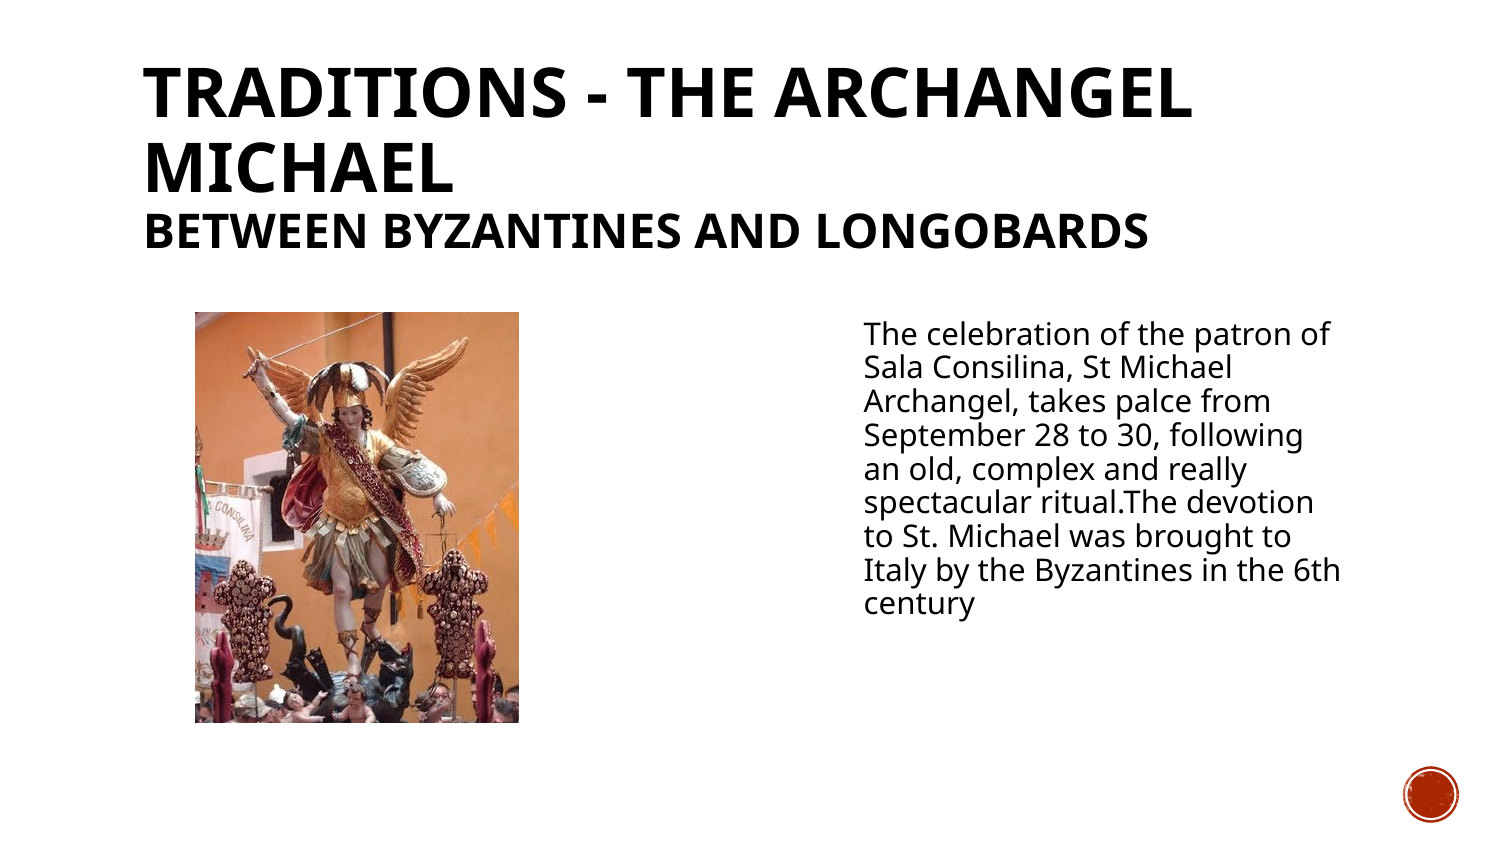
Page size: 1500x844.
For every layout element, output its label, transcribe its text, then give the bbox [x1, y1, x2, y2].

list The celebration of the patron of Sala Consilina, St Michael Archangel, takes palce from September 28 to 30, following an old, complex and really spectacular ritual.The devotion to St. Michael was brought to Italy by the Byzantines in the 6th century [852, 312, 1358, 762]
picture [1402, 766, 1460, 823]
picture [194, 312, 520, 724]
title TRADITIONS - THE ARCHANGEL MICHAEL BETWEEN BYZANTINES AND LONGOBARDS [131, 59, 1370, 258]
